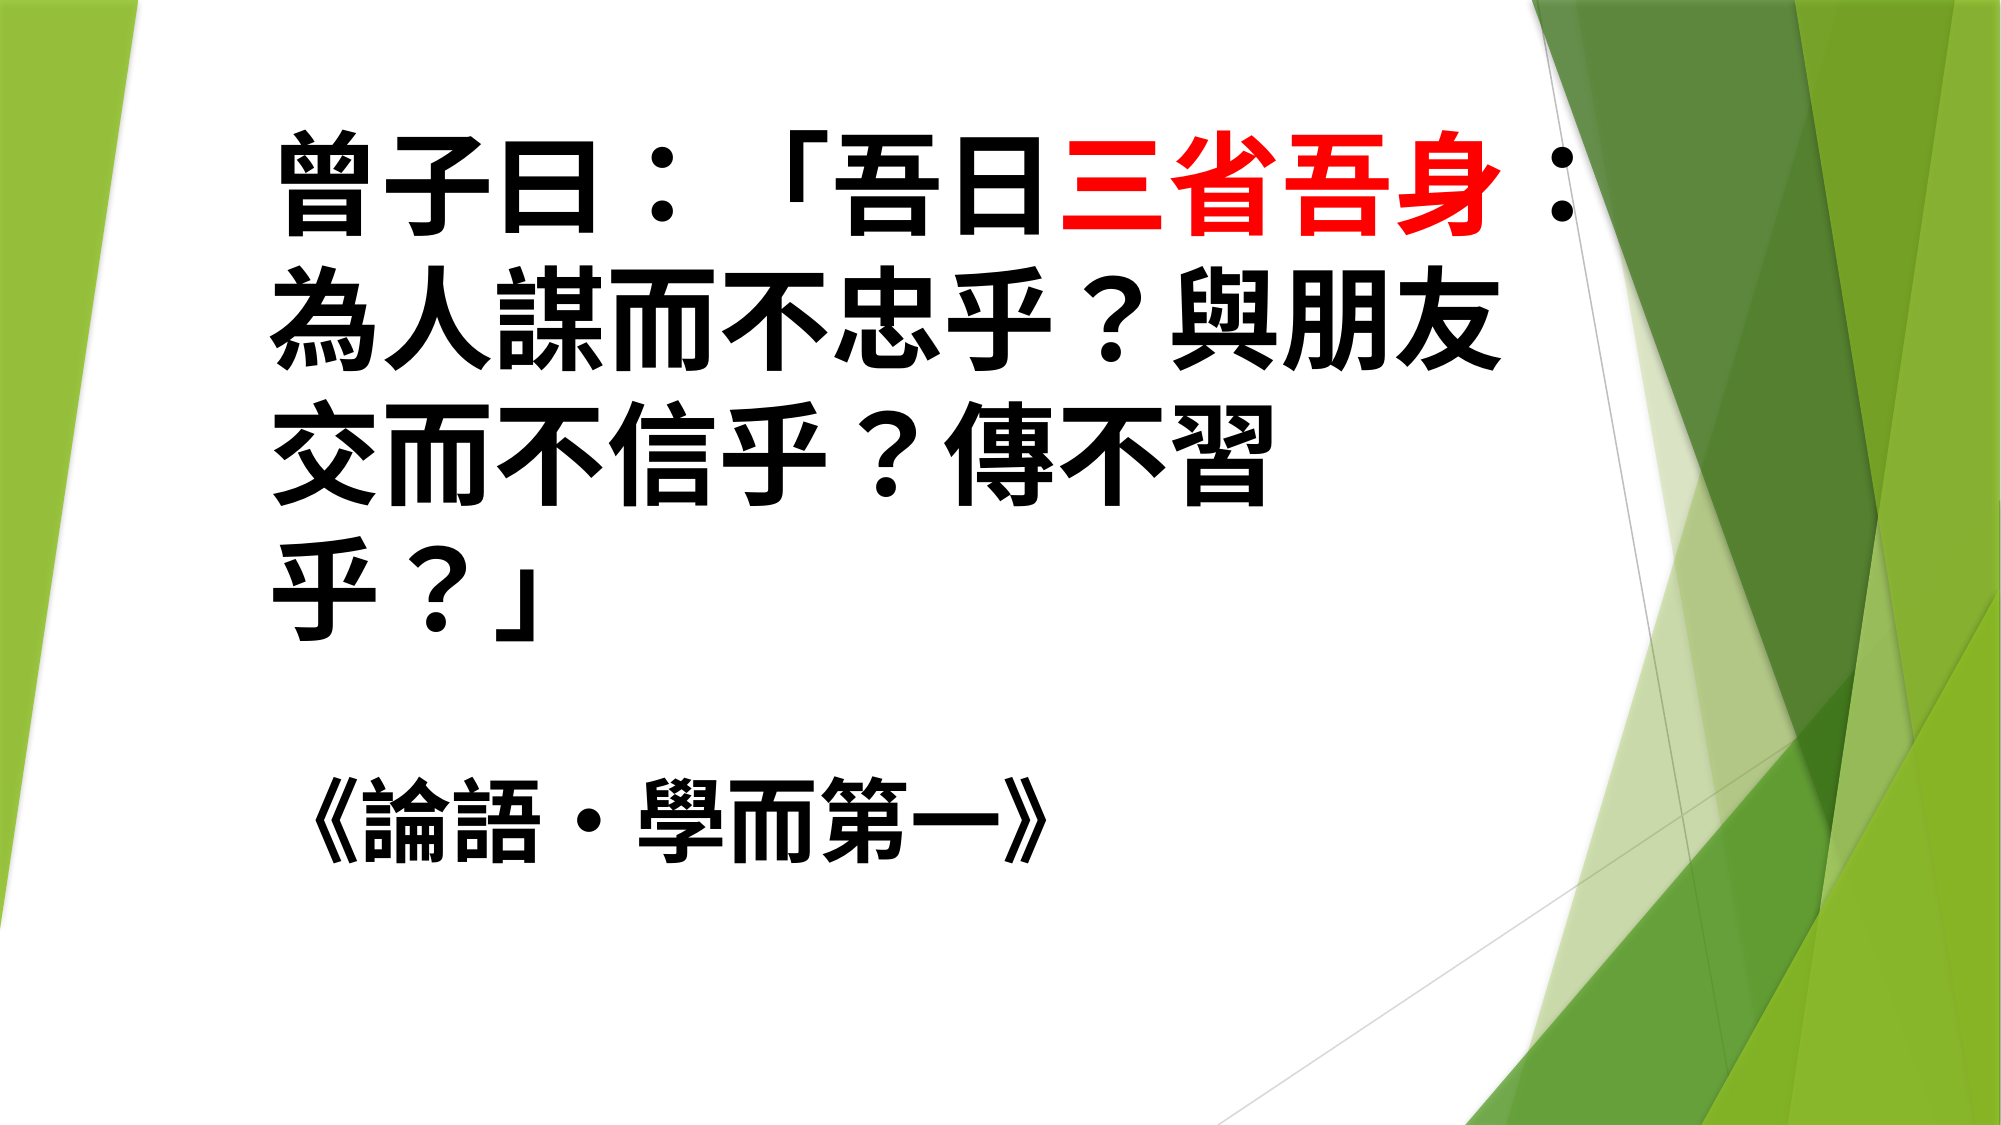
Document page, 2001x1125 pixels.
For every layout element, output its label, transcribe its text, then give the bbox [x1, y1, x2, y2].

title 曾子曰：「吾日三省吾身：為人謀而不忠乎？與朋友交而不信乎？傳不習乎？」 《論語‧學而第一》 [253, 610, 1528, 881]
